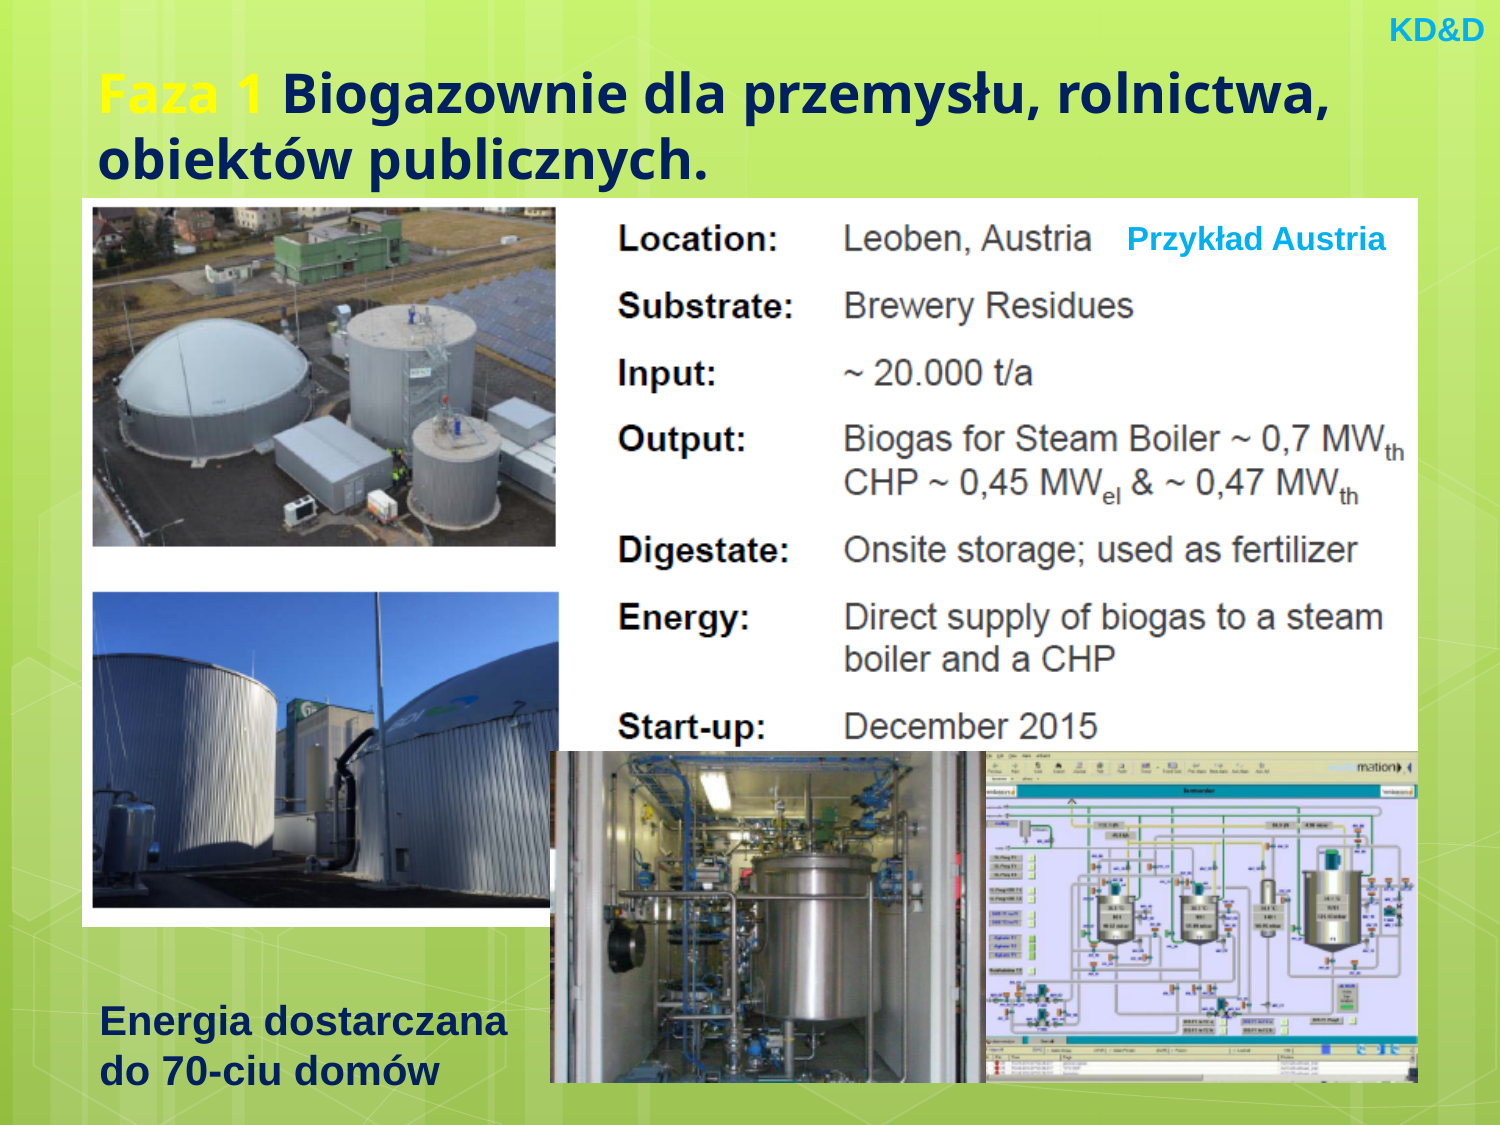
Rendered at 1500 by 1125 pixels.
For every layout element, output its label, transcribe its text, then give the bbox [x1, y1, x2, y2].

picture [82, 198, 1418, 1083]
title Faza 1 Biogazownie dla przemysłu, rolnictwa, obiektów publicznych. [82, 49, 1418, 198]
text_box KD&D [1374, 1, 1500, 56]
text_box Energia dostarczana do 70-ciu domów [84, 986, 523, 1102]
